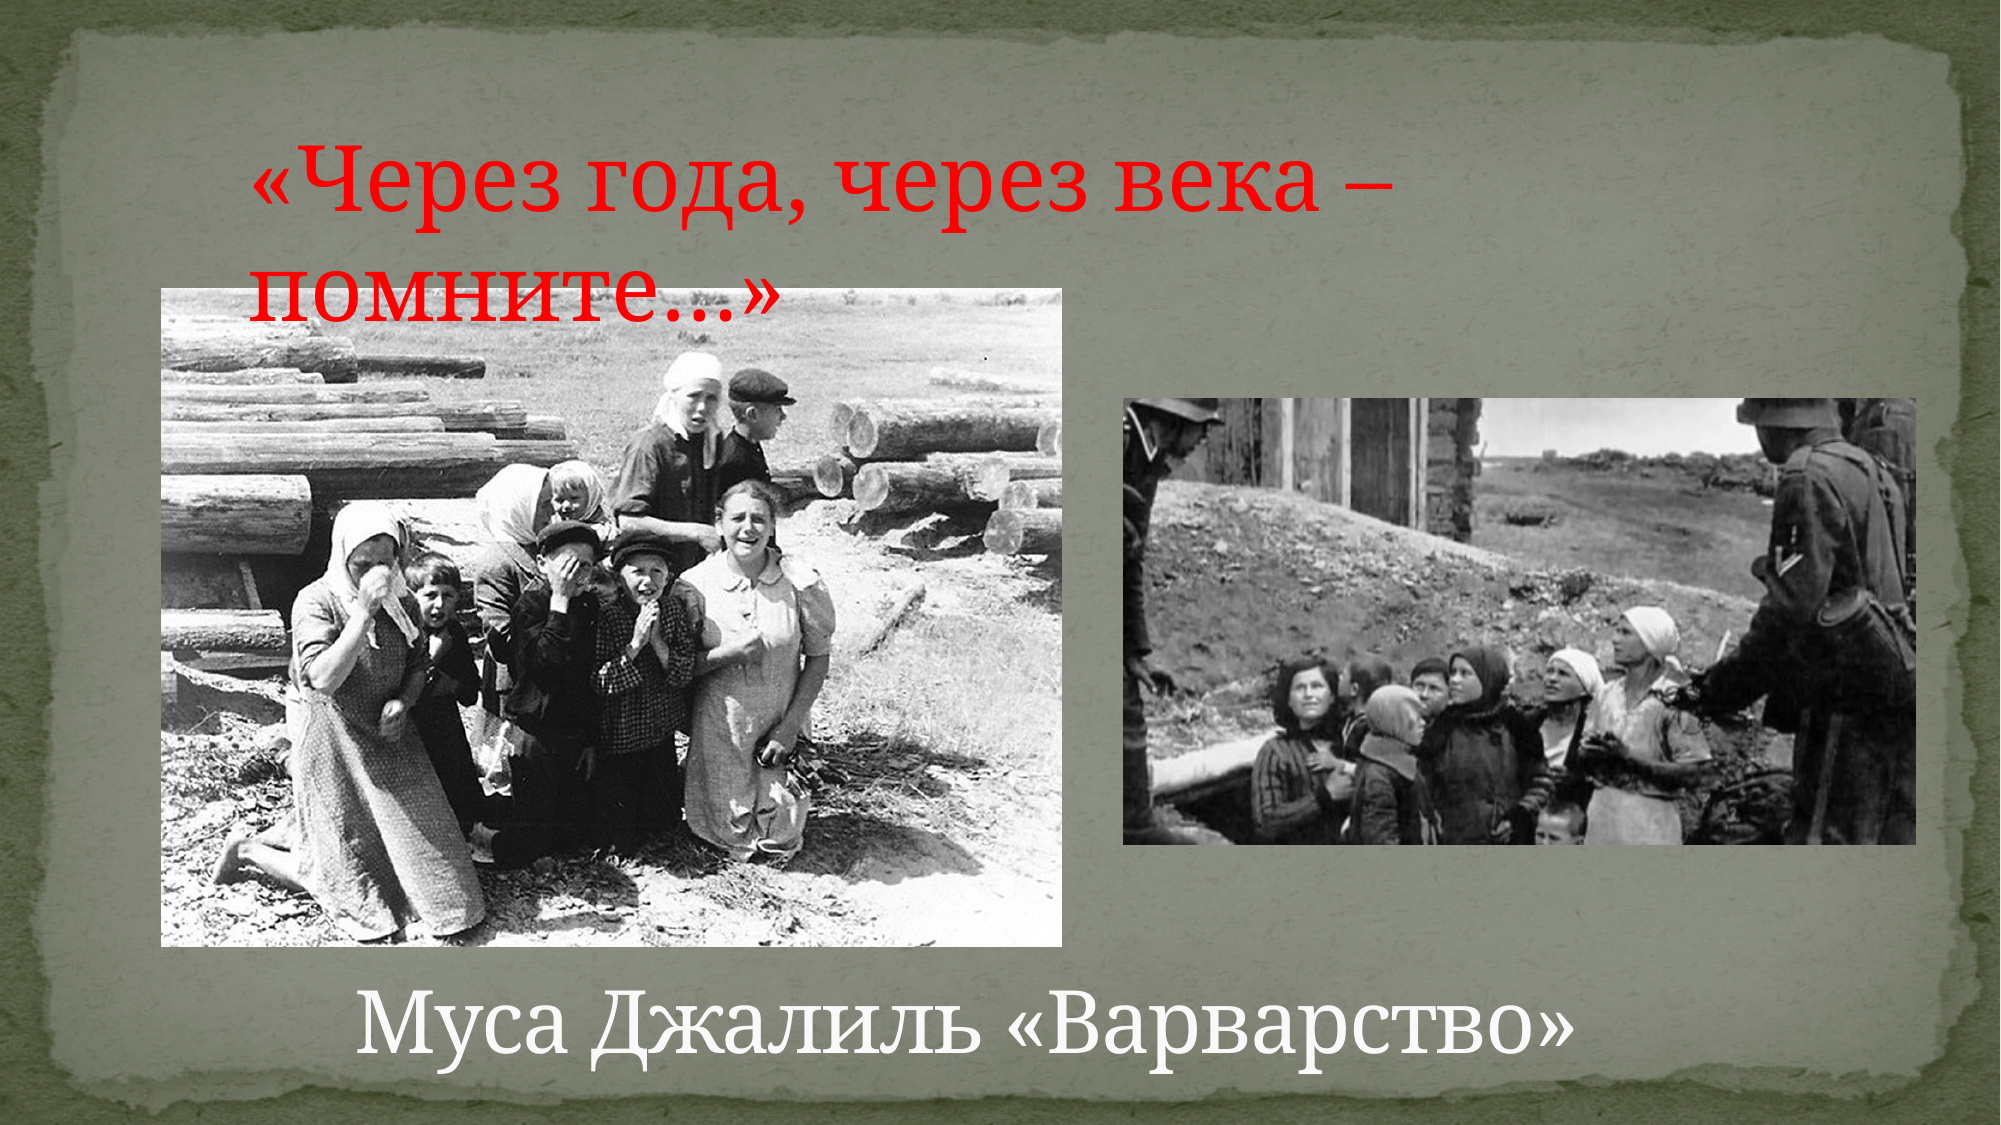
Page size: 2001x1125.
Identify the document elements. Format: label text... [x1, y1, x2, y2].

title Муса Джалиль «Варварство» [66, 878, 1867, 1079]
picture [1123, 398, 1916, 845]
picture [161, 288, 1062, 947]
text_box «Через года, через века – помните…» [234, 112, 1916, 348]
